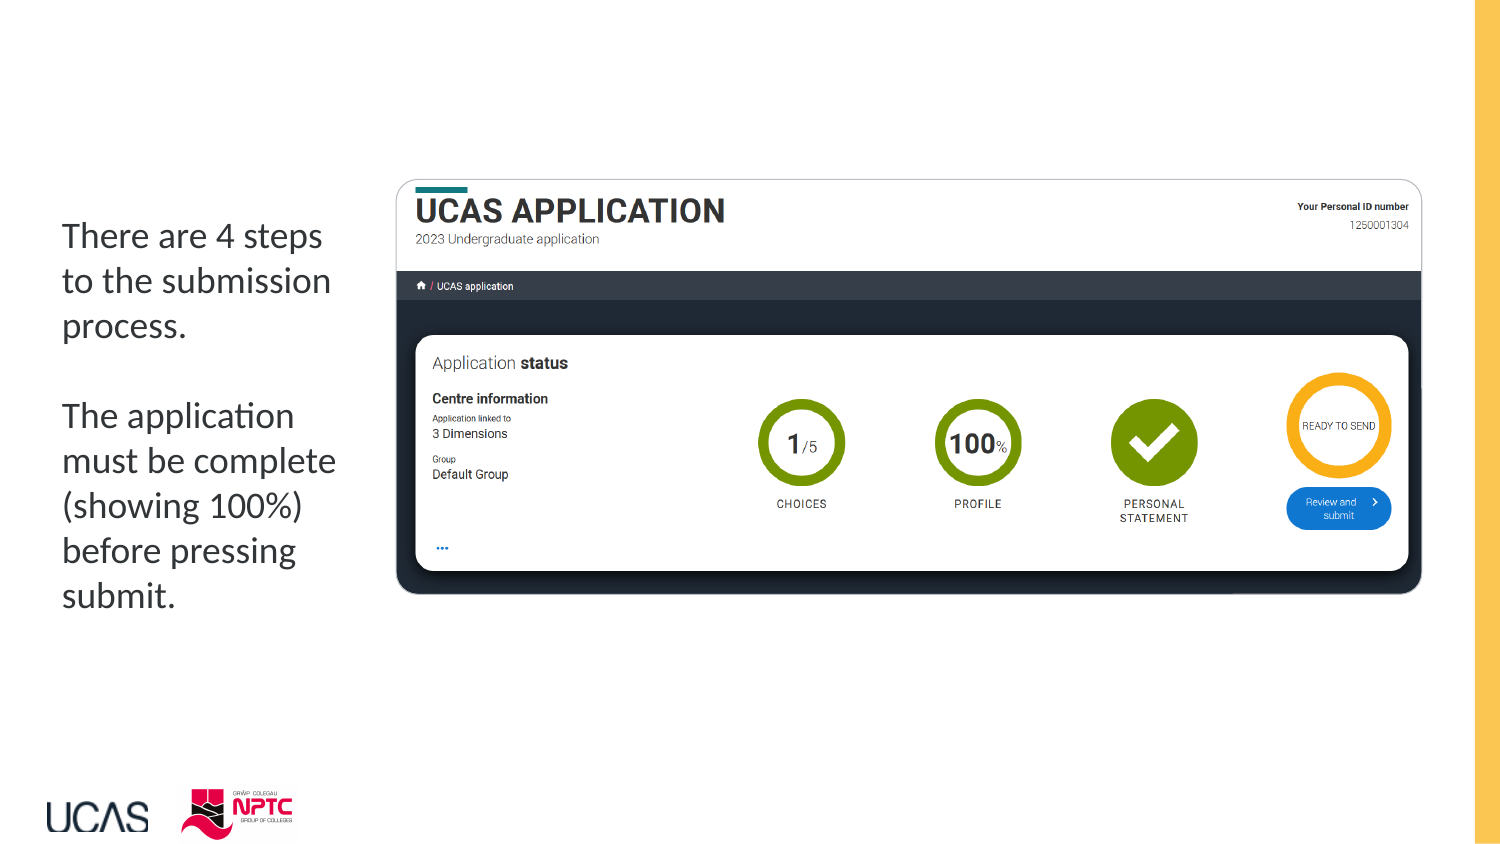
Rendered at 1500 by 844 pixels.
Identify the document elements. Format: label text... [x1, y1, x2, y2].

text_box There are 4 steps to the submission process. The application must be complete (showing 100%) before pressing submit. [47, 203, 361, 624]
picture [396, 179, 1422, 595]
picture [176, 784, 299, 844]
